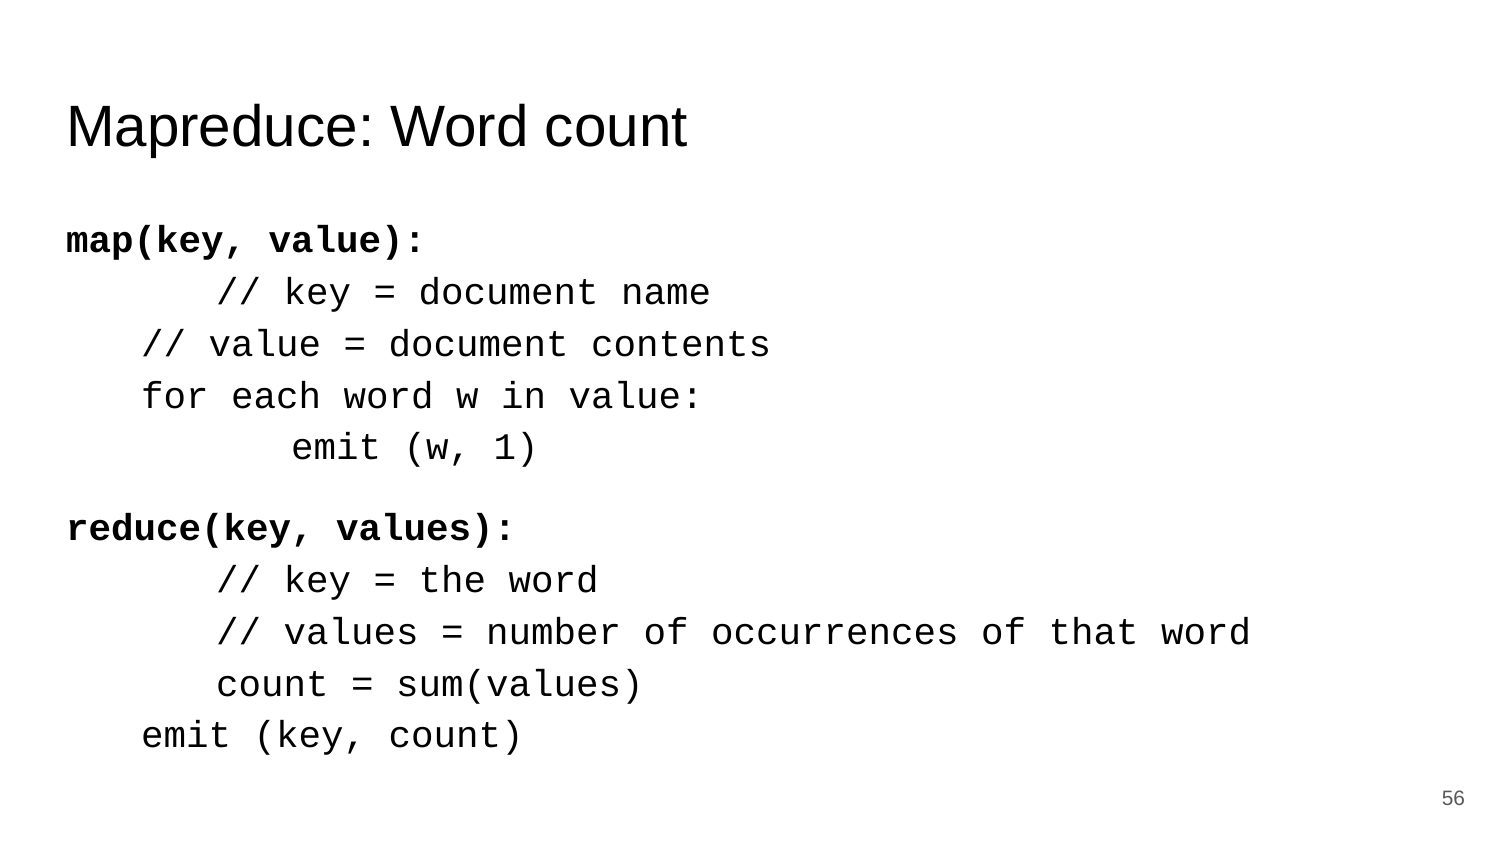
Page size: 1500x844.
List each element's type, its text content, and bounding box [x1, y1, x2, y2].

slide_number ‹#› [1389, 764, 1480, 830]
title Mapreduce: Word count [51, 72, 1449, 167]
list map(key, value): // key = document name // value = document contents for each word w in value: emit (w, 1) reduce(key, values): // key = the word // values = number of occurrences of that word count = sum(values) emit (key, count) [51, 193, 1449, 830]
